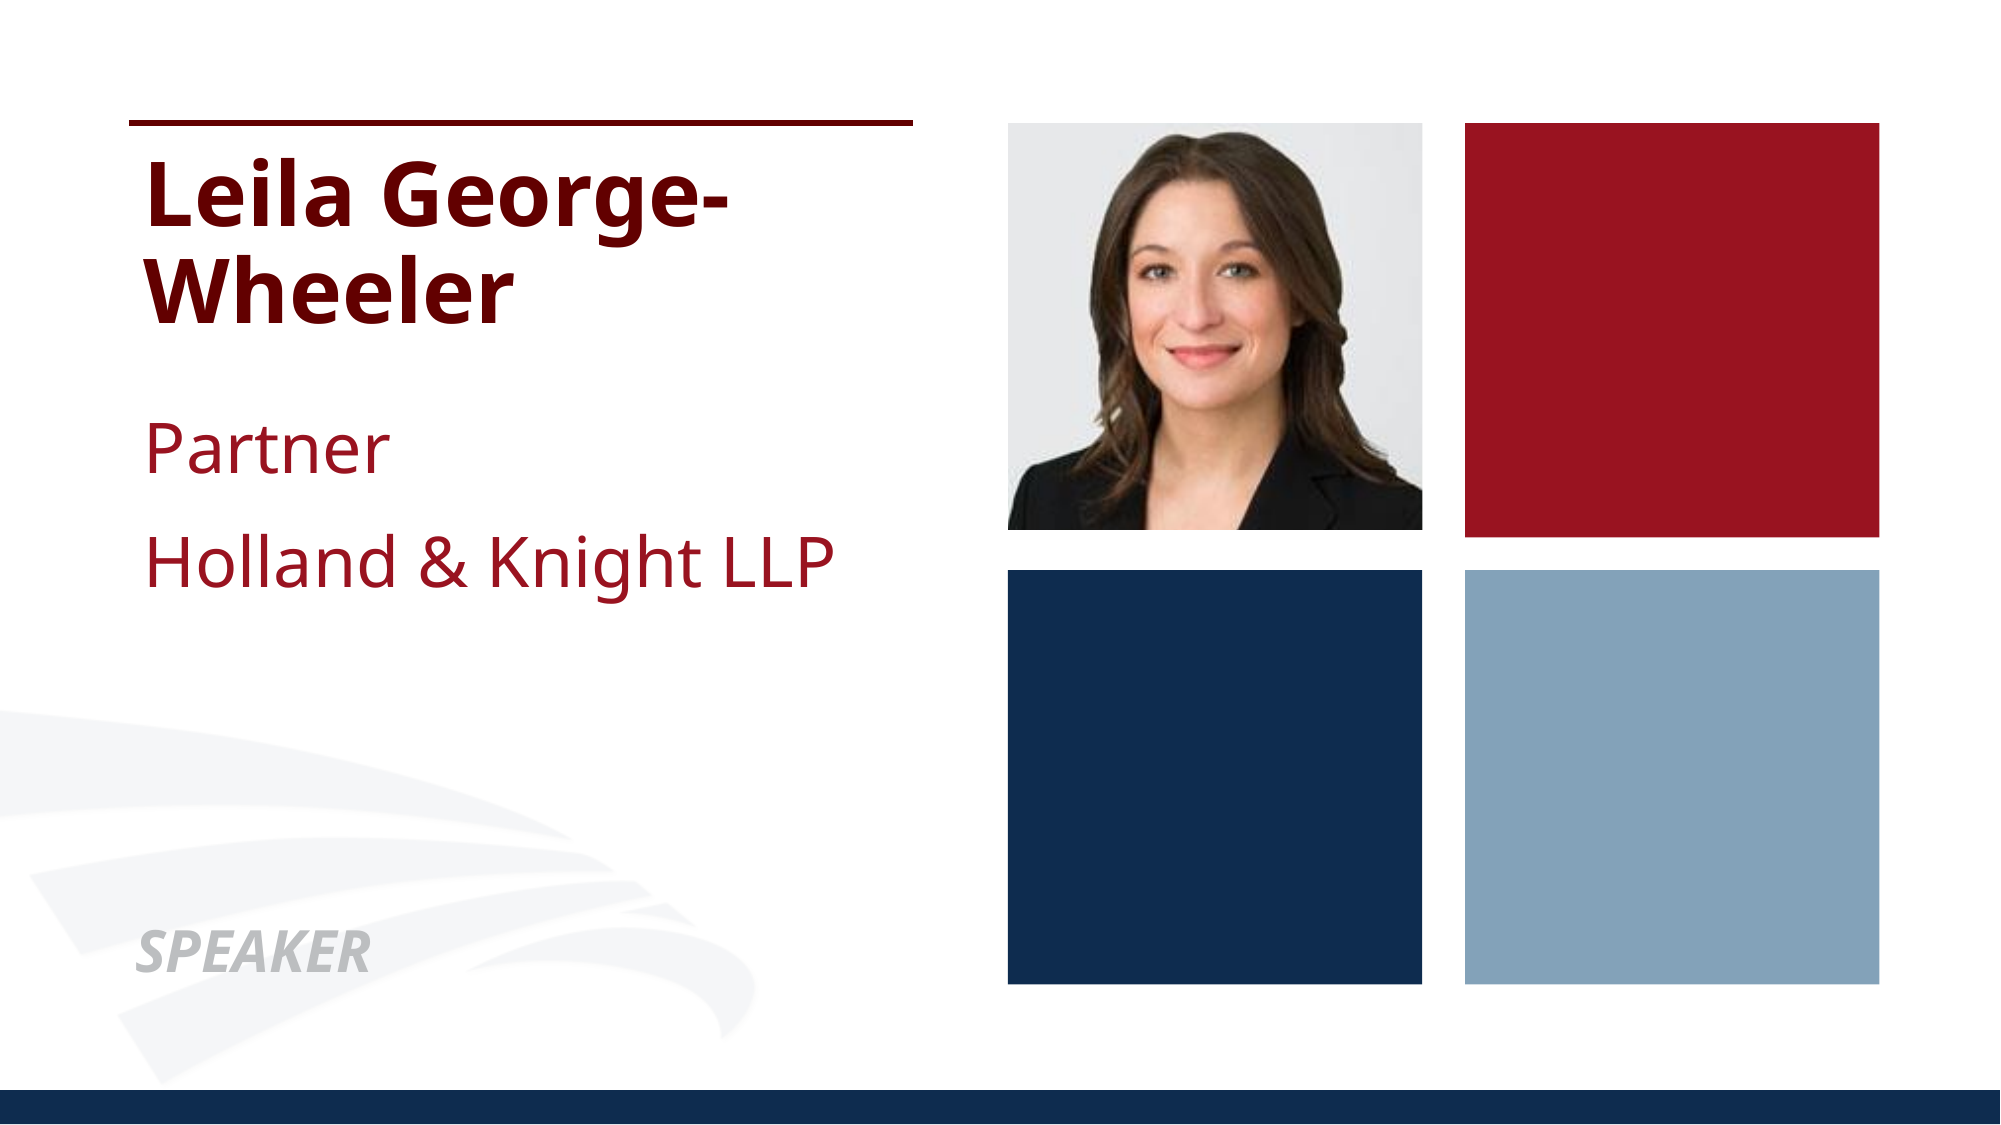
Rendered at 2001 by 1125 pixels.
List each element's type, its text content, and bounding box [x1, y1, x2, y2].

title Leila George-Wheeler [128, 137, 913, 355]
list Partner [128, 405, 913, 497]
list Holland & Knight LLP [128, 519, 913, 611]
picture [1007, 123, 1423, 530]
